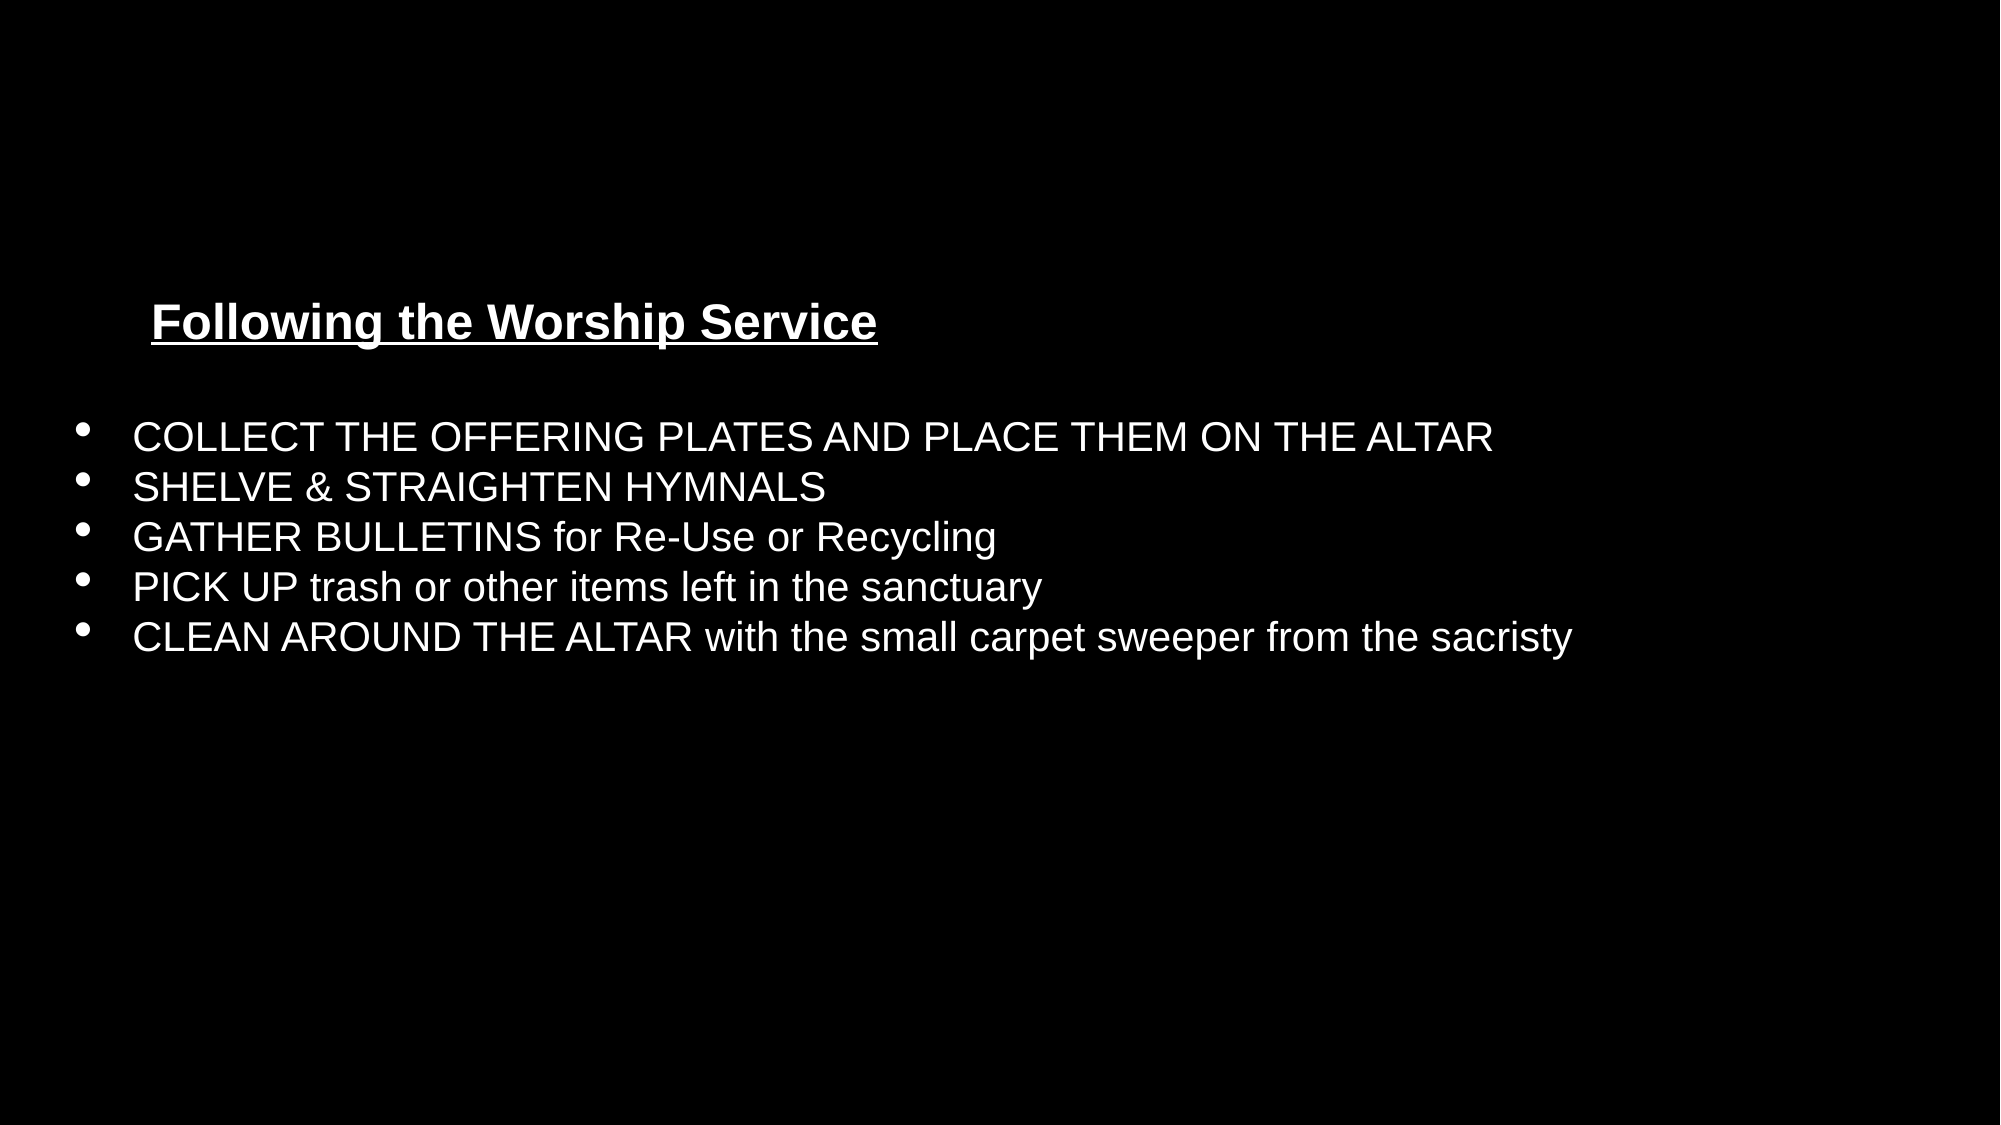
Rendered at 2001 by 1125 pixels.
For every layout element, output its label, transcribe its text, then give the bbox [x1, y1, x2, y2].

text_box Following the Worship Service COLLECT THE OFFERING PLATES AND PLACE THEM ON THE ALTAR SHELVE & STRAIGHTEN HYMNALS GATHER BULLETINS for Re-Use or Recycling PICK UP trash or other items left in the sanctuary CLEAN AROUND THE ALTAR with the small carpet sweeper from the sacristy [61, 282, 1794, 878]
